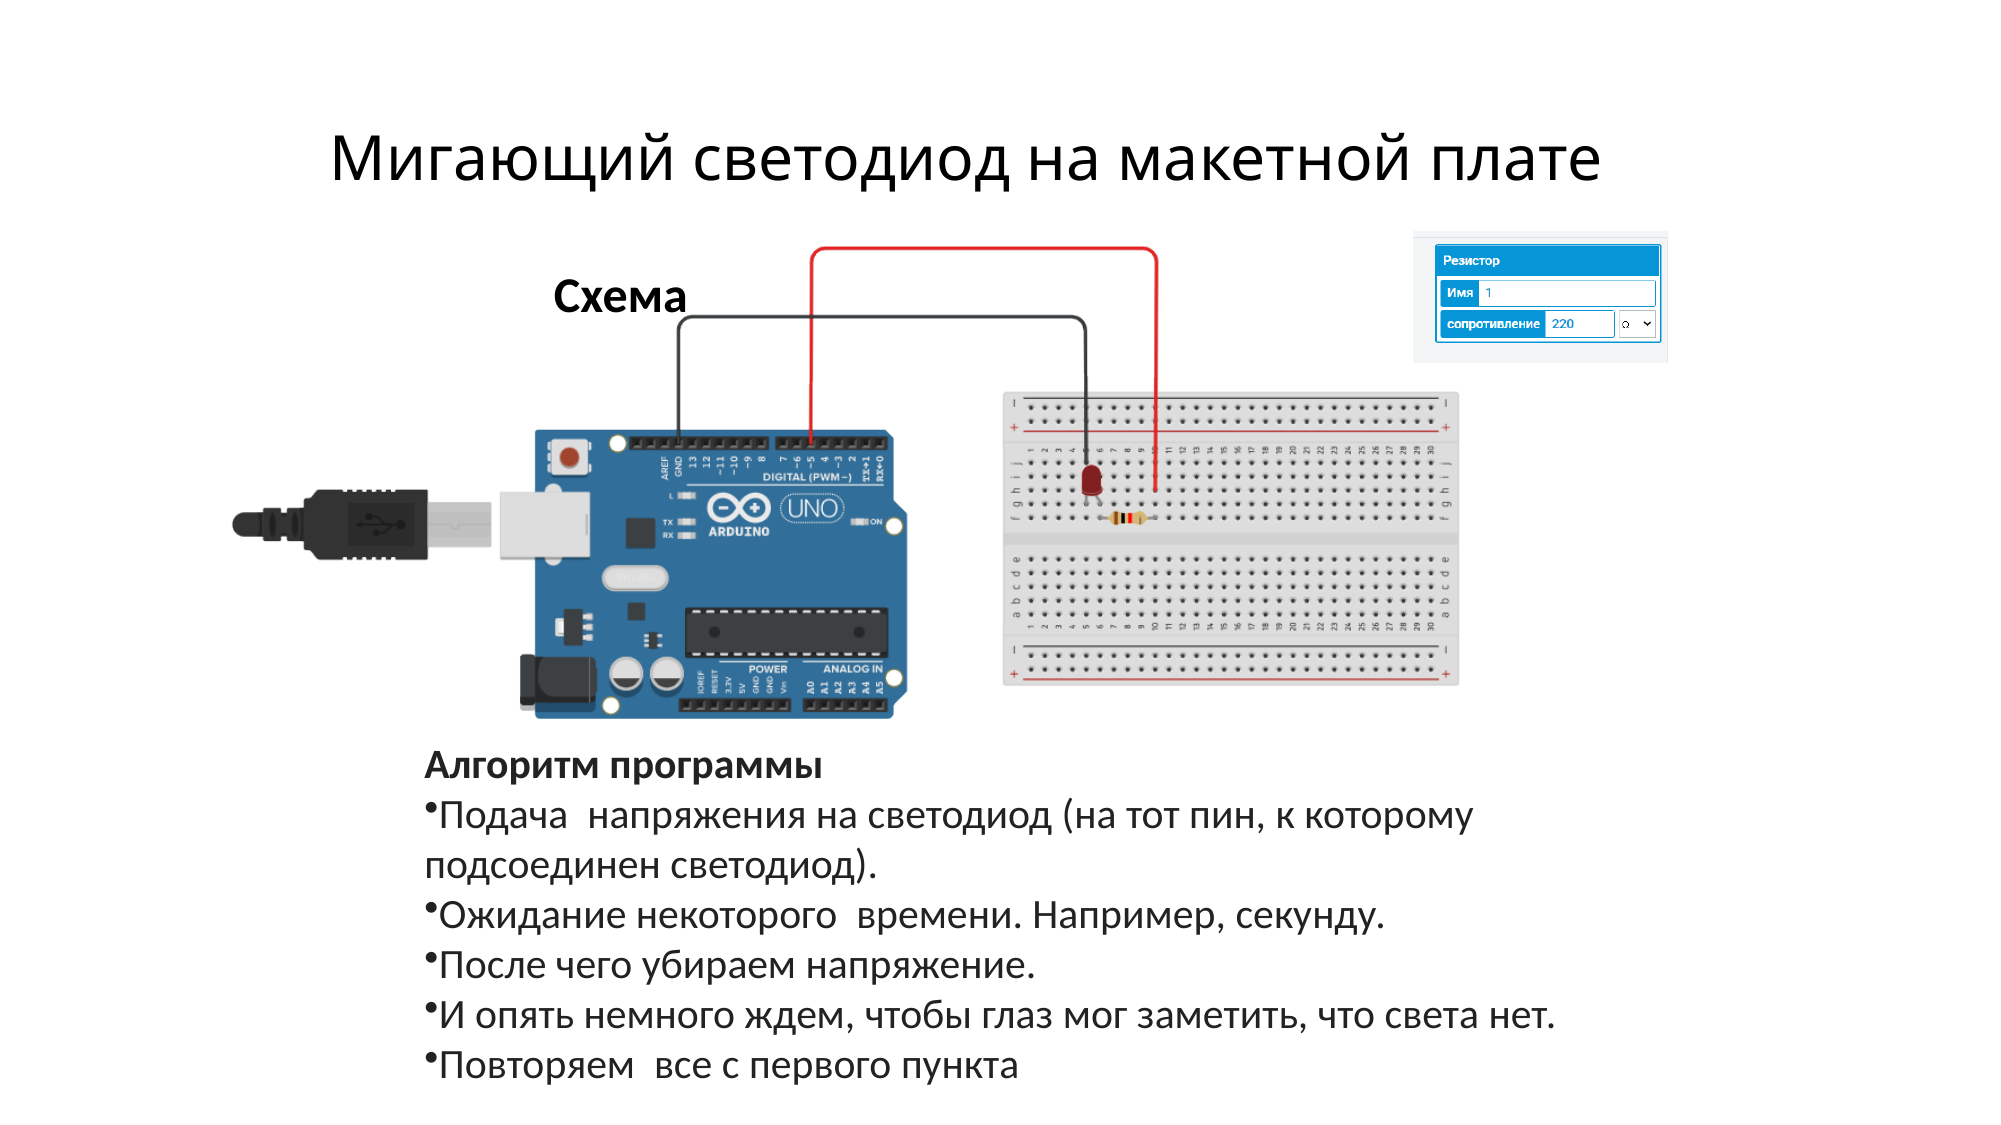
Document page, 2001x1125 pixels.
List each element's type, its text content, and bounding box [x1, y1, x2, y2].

title Мигающий светодиод на макетной плате [314, 90, 1638, 231]
text_box Алгоритм программы Подача напряжения на светодиод (на тот пин, к которому подсоединен светодиод). Ожидание некоторого времени. Например, секунду. После чего убираем напряжение. И опять немного ждем, чтобы глаз мог заметить, что света нет. Повторяем все с первого пункта [409, 729, 1579, 1095]
picture [208, 113, 1668, 789]
